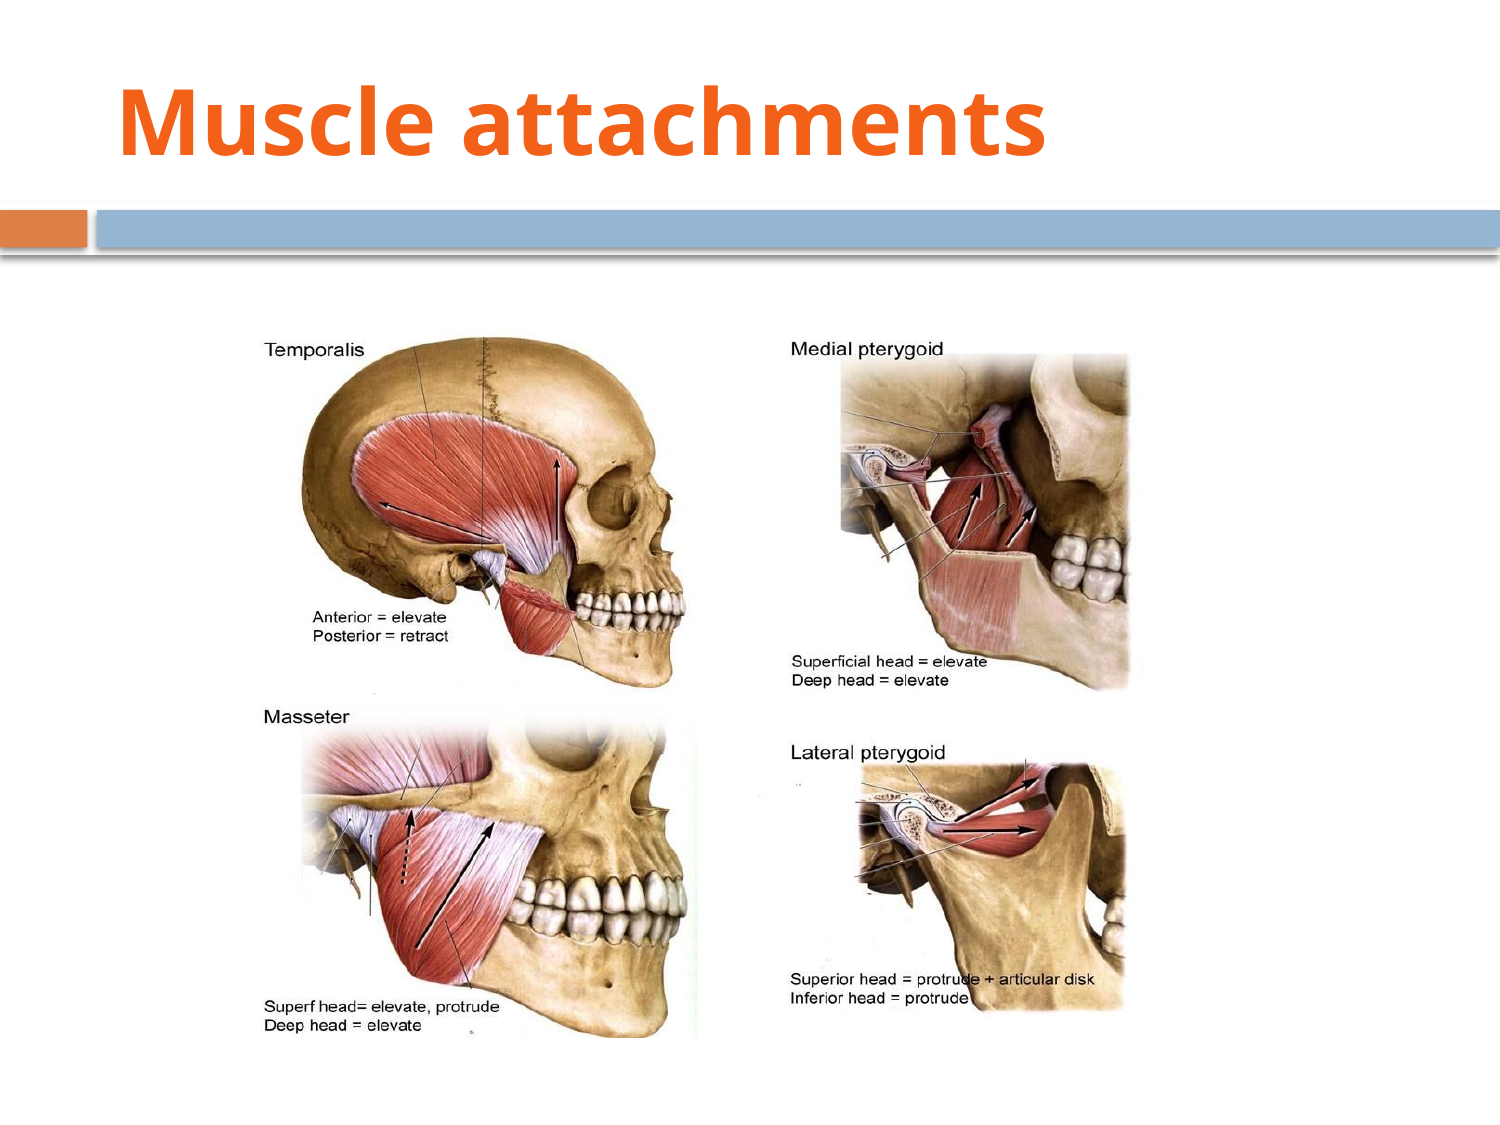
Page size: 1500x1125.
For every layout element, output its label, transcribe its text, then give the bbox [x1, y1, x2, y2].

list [237, 299, 1259, 1038]
title Muscle attachments [100, 37, 1438, 200]
